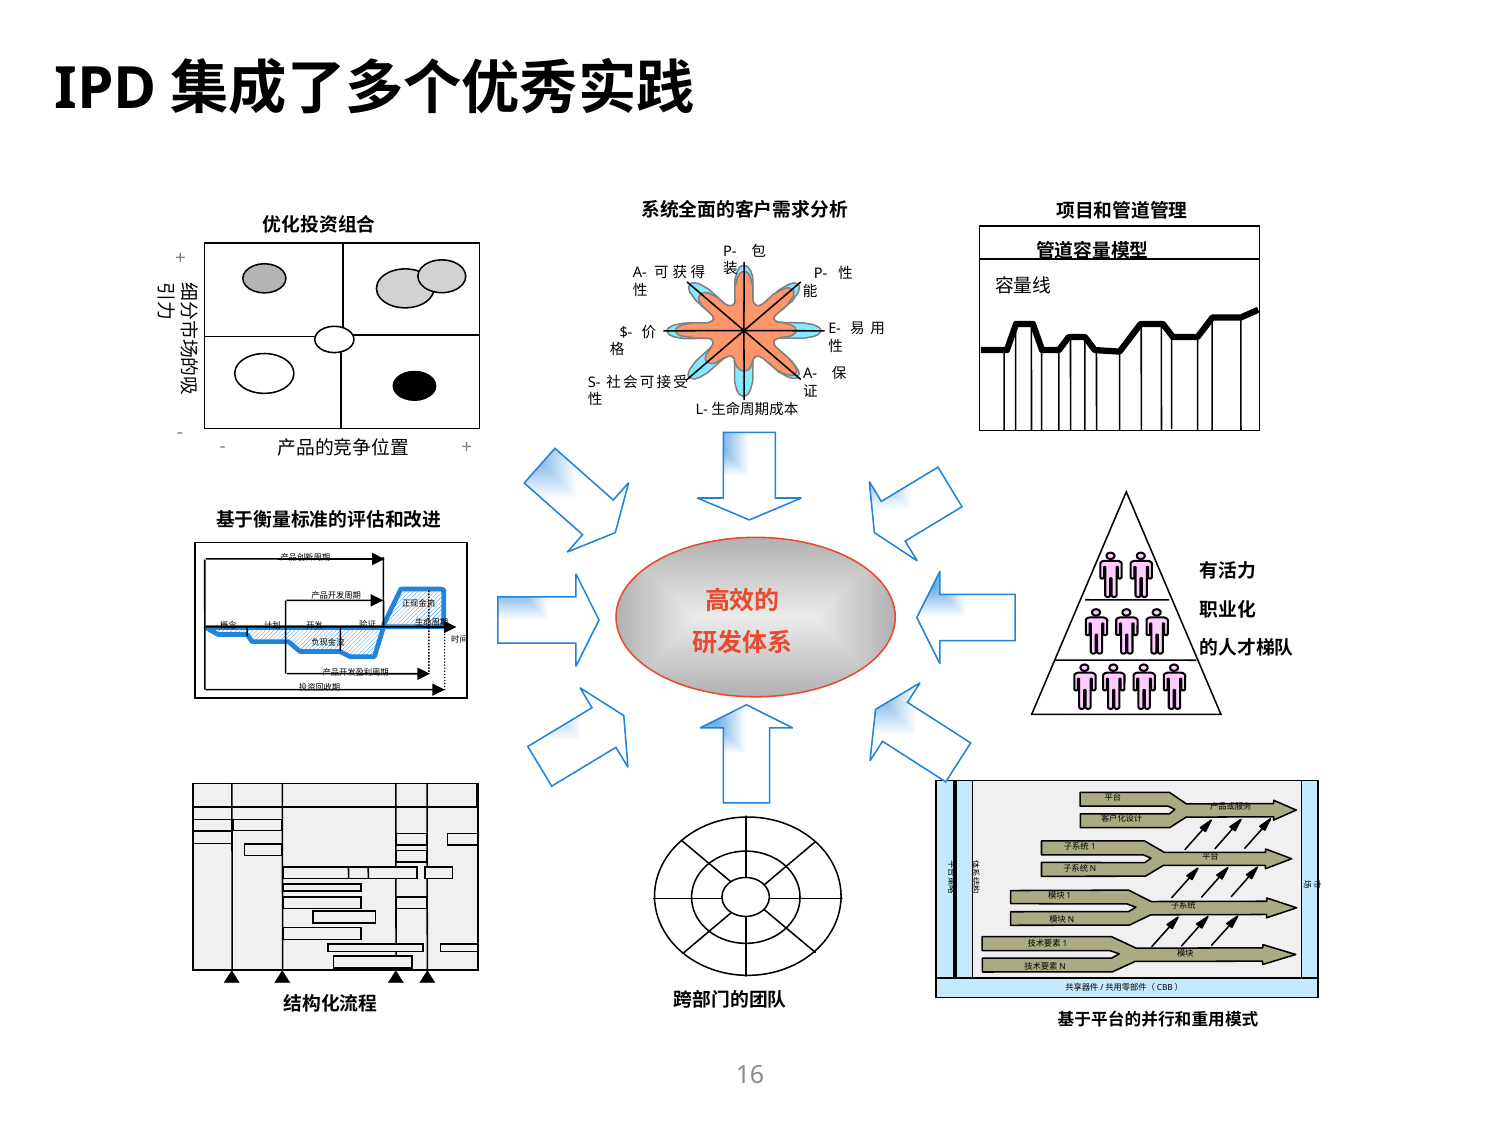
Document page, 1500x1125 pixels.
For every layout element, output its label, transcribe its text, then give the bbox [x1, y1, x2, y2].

title IPD集成了多个优秀实践 [41, 42, 1412, 138]
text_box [132, 190, 1331, 1037]
slide_number 16 [581, 1045, 919, 1106]
